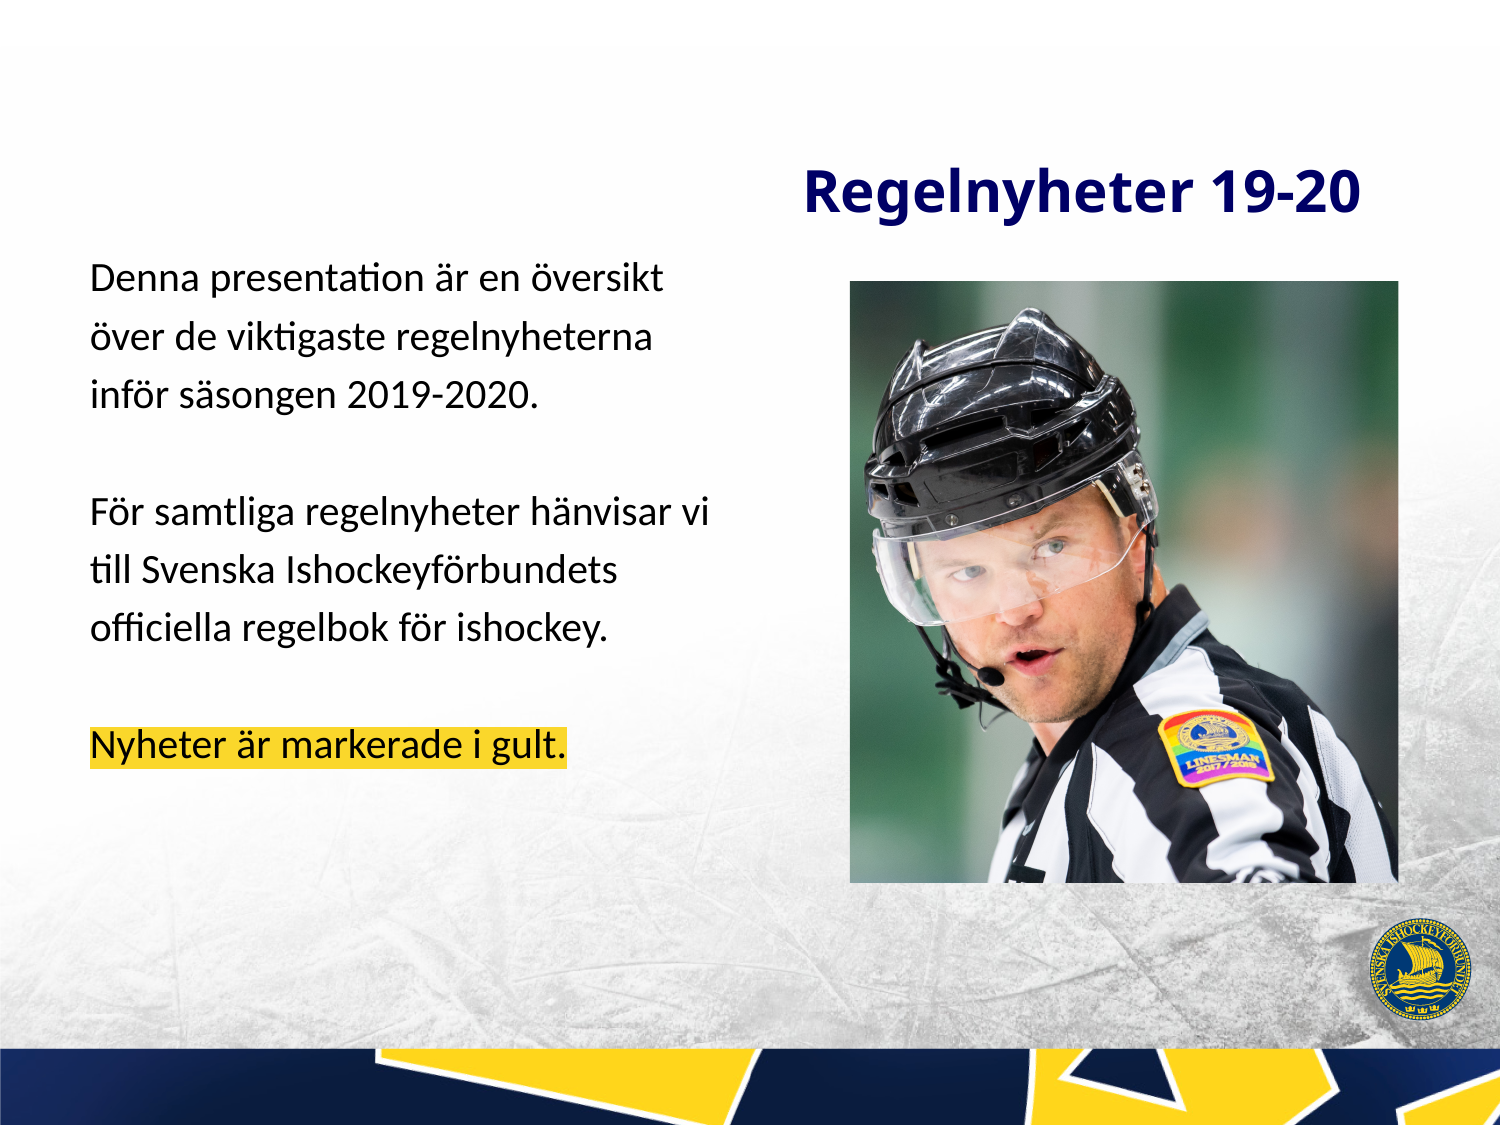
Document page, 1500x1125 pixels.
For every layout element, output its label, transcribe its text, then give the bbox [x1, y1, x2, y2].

picture [0, 2, 1500, 1125]
title Regelnyheter 19-20 [787, 146, 1425, 258]
list Denna presentation är en översikt över de viktigaste regelnyheterna inför säsongen 2019-2020. För samtliga regelnyheter hänvisar vi till Svenska Ishockeyförbundets officiella regelbok för ishockey. Nyheter är markerade i gult. [75, 242, 738, 986]
